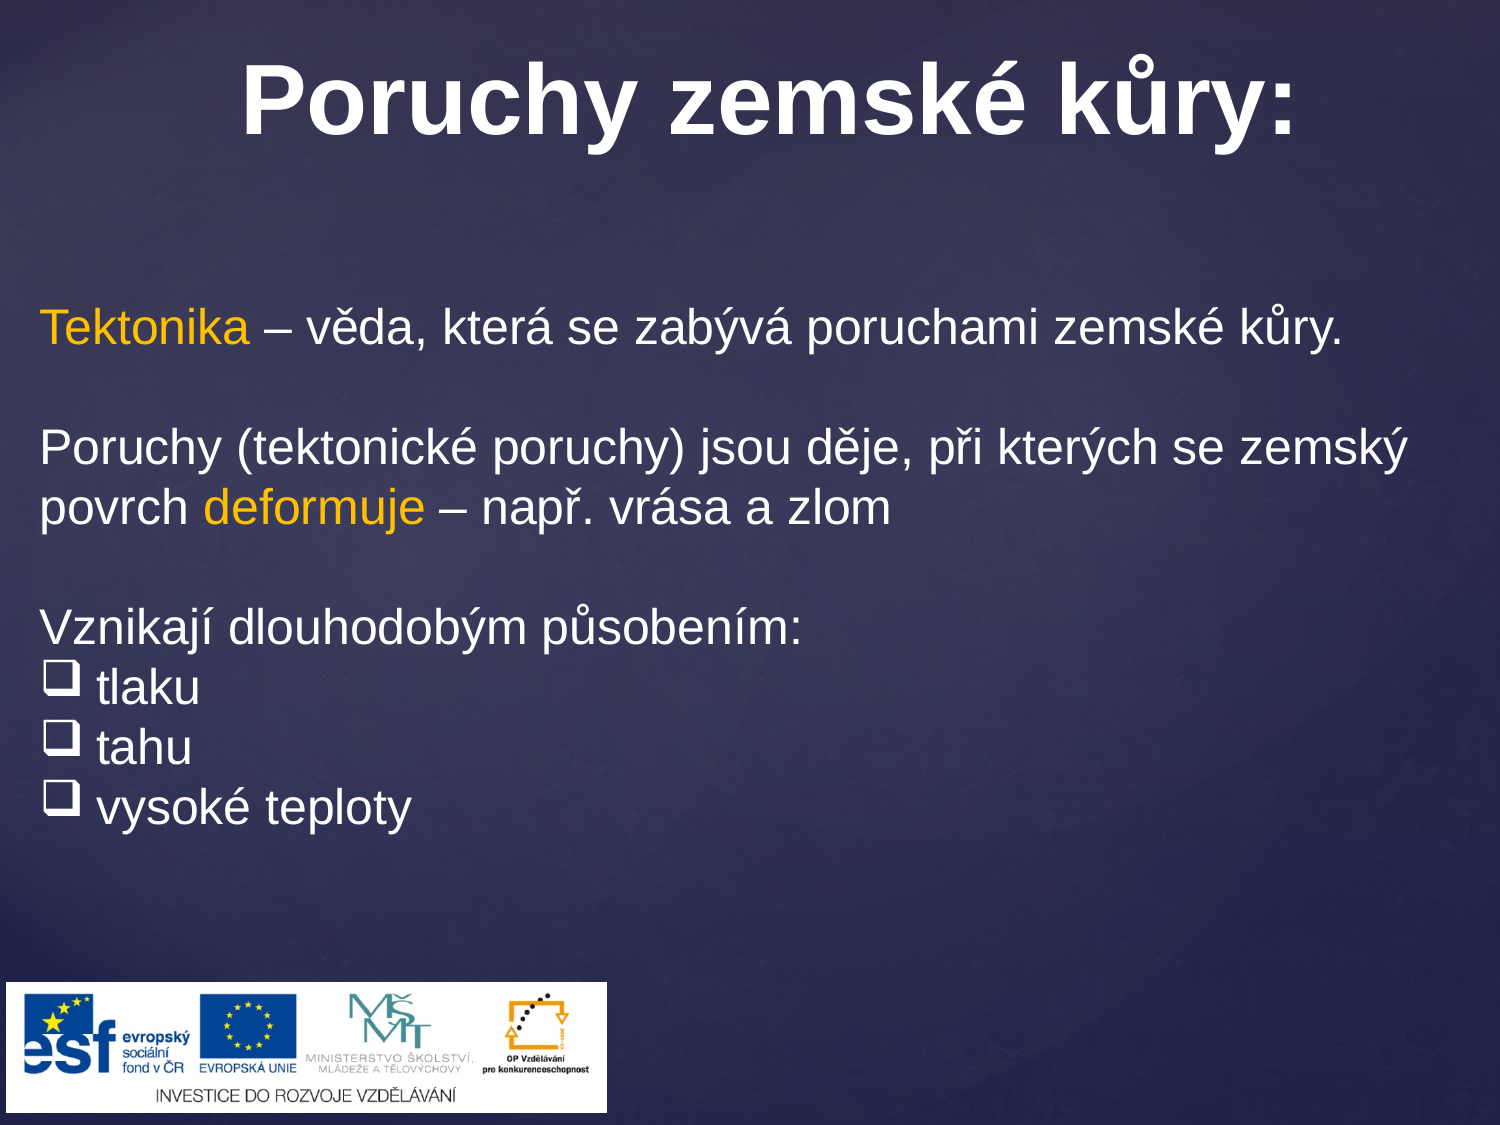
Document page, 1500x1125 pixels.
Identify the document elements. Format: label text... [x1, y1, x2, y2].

title Poruchy zemské kůry: [225, 24, 1375, 163]
picture [5, 981, 607, 1114]
text_box Tektonika – věda, která se zabývá poruchami zemské kůry. Poruchy (tektonické poruchy) jsou děje, při kterých se zemský povrch deformuje – např. vrása a zlom Vznikají dlouhodobým působením: tlaku tahu vysoké teploty [24, 287, 1463, 843]
